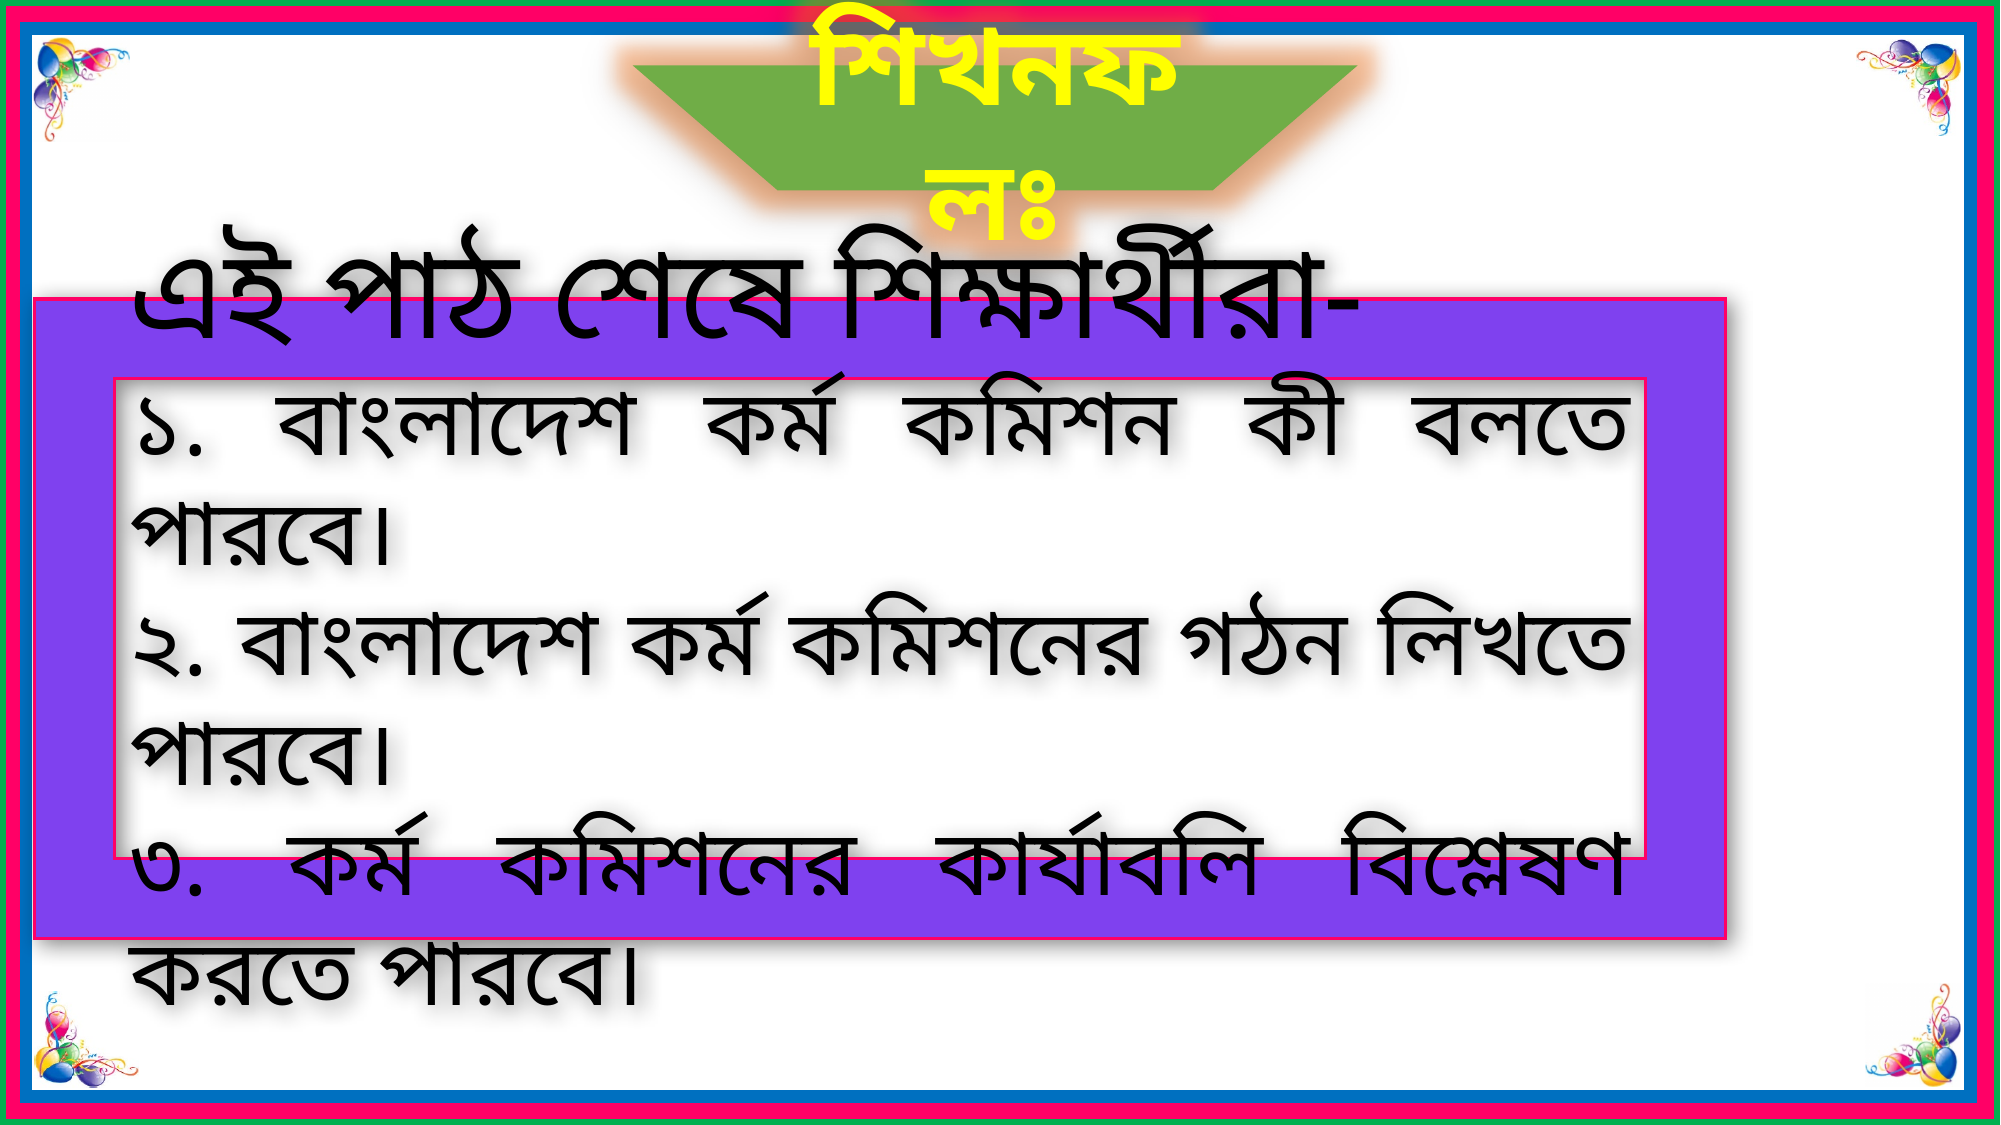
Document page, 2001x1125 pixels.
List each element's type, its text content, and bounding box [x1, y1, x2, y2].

picture [1861, 984, 1966, 1087]
text_box [25, 27, 1972, 1098]
text_box এই পাঠ শেষে শিক্ষার্থীরা- ১. বাংলাদেশ কর্ম কমিশন কী বলতে পারবে। ২. বাংলাদেশ কর্ম কমিশনের গঠন লিখতে পারবে। ৩. কর্ম কমিশনের কার্যাবলি বিশ্লেষণ করতে পারবে। [33, 297, 1727, 940]
text_box শিখনফলঃ [629, 64, 1361, 192]
picture [29, 38, 134, 142]
text_box [0, 0, 2000, 1125]
picture [34, 991, 139, 1088]
picture [1856, 39, 1961, 136]
